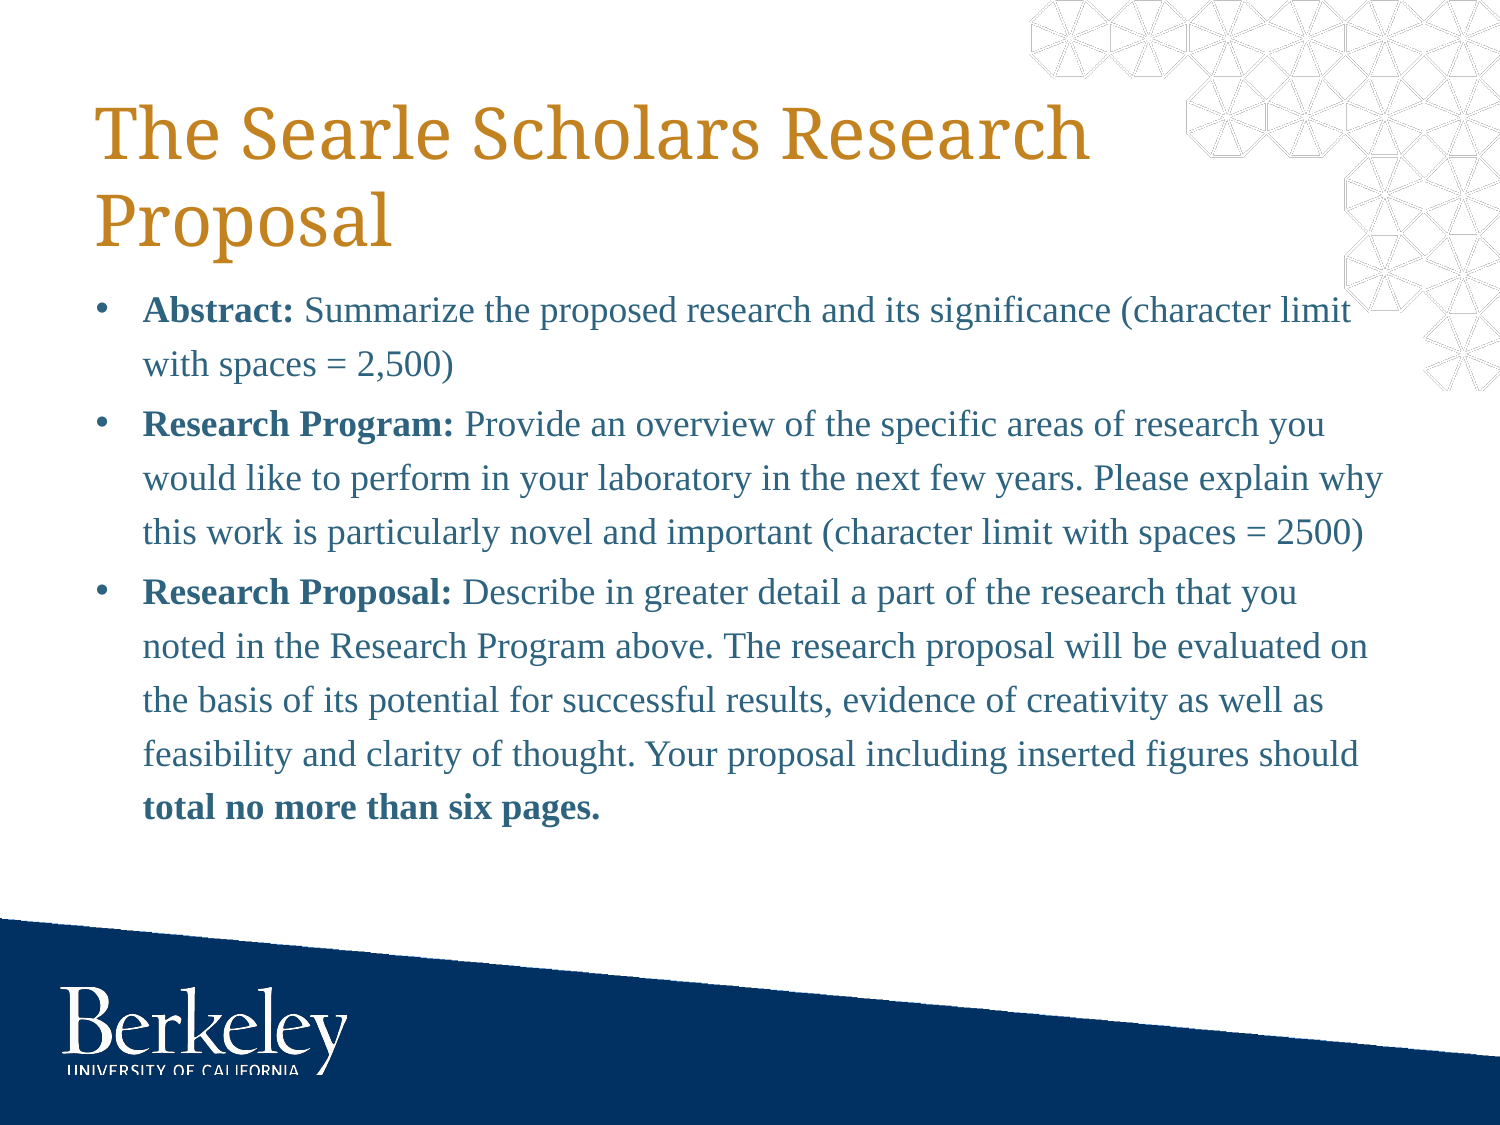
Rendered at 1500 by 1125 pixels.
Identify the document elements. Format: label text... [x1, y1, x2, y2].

picture [1029, 0, 1500, 391]
title The Searle Scholars Research Proposal [79, 80, 1354, 268]
list Abstract: Summarize the proposed research and its significance (character limit with spaces = 2,500) Research Program: Provide an overview of the specific areas of research you would like to perform in your laboratory in the next few years. Please explain why this work is particularly novel and important (character limit with spaces = 2500) Research Proposal: Describe in greater detail a part of the research that you noted in the Research Program above. The research proposal will be evaluated on the basis of its potential for successful results, evidence of creativity as well as feasibility and clarity of thought. Your proposal including inserted figures should total no more than six pages. [79, 268, 1400, 885]
picture [0, 918, 1500, 1125]
